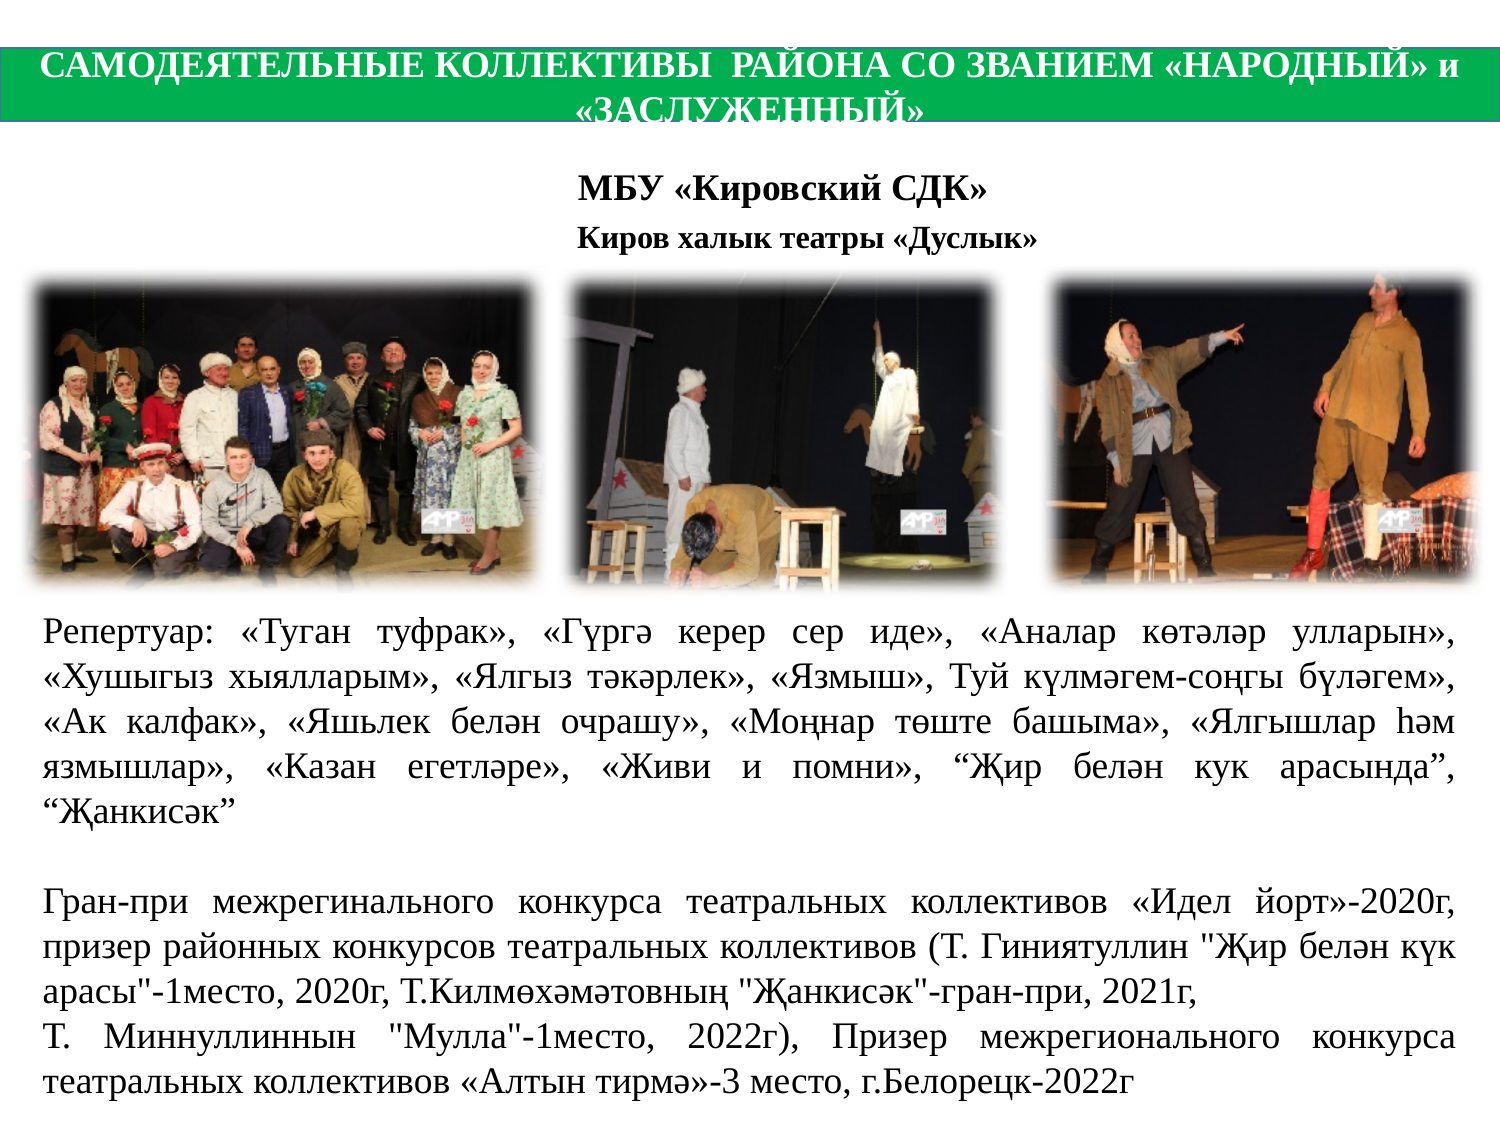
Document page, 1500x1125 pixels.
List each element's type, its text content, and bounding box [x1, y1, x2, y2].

text_box Репертуар: «Туган туфрак», «Гүргә керер сер иде», «Аналар көтәләр улларын», «Хушыгыз хыялларым», «Ялгыз тәкәрлек», «Язмыш», Туй күлмәгем-соңгы бүләгем», «Ак калфак», «Яшьлек белән очрашу», «Моңнар төште башыма», «Ялгышлар һәм язмышлар», «Казан егетләре», «Живи и помни», “Җир белән кук арасында”, “Җанкисәк” Гран-при межрегинального конкурса театральных коллективов «Идел йорт»-2020г, призер районных конкурсов театральных коллективов (Т. Гиниятуллин "Җир белән күк арасы"-1место, 2020г, Т.Килмөхәмәтовның "Җанкисәк"-гран-при, 2021г, Т. Миннуллиннын "Мулла"-1место, 2022г), Призер межрегионального конкурса театральных коллективов «Алтын тирмә»-3 место, г.Белорецк-2022г [27, 599, 1473, 1109]
text_box МБУ «Кировский СДК» [563, 155, 1004, 215]
picture [1036, 263, 1486, 598]
text_box САМОДЕЯТЕЛЬНЫЕ КОЛЛЕКТИВЫ РАЙОНА СО ЗВАНИЕМ «НАРОДНЫЙ» и «ЗАСЛУЖЕННЫЙ» [0, 47, 1500, 122]
picture [17, 265, 550, 598]
picture [556, 266, 1010, 600]
text_box Киров халык театры «Дуслык» [322, 209, 1294, 263]
